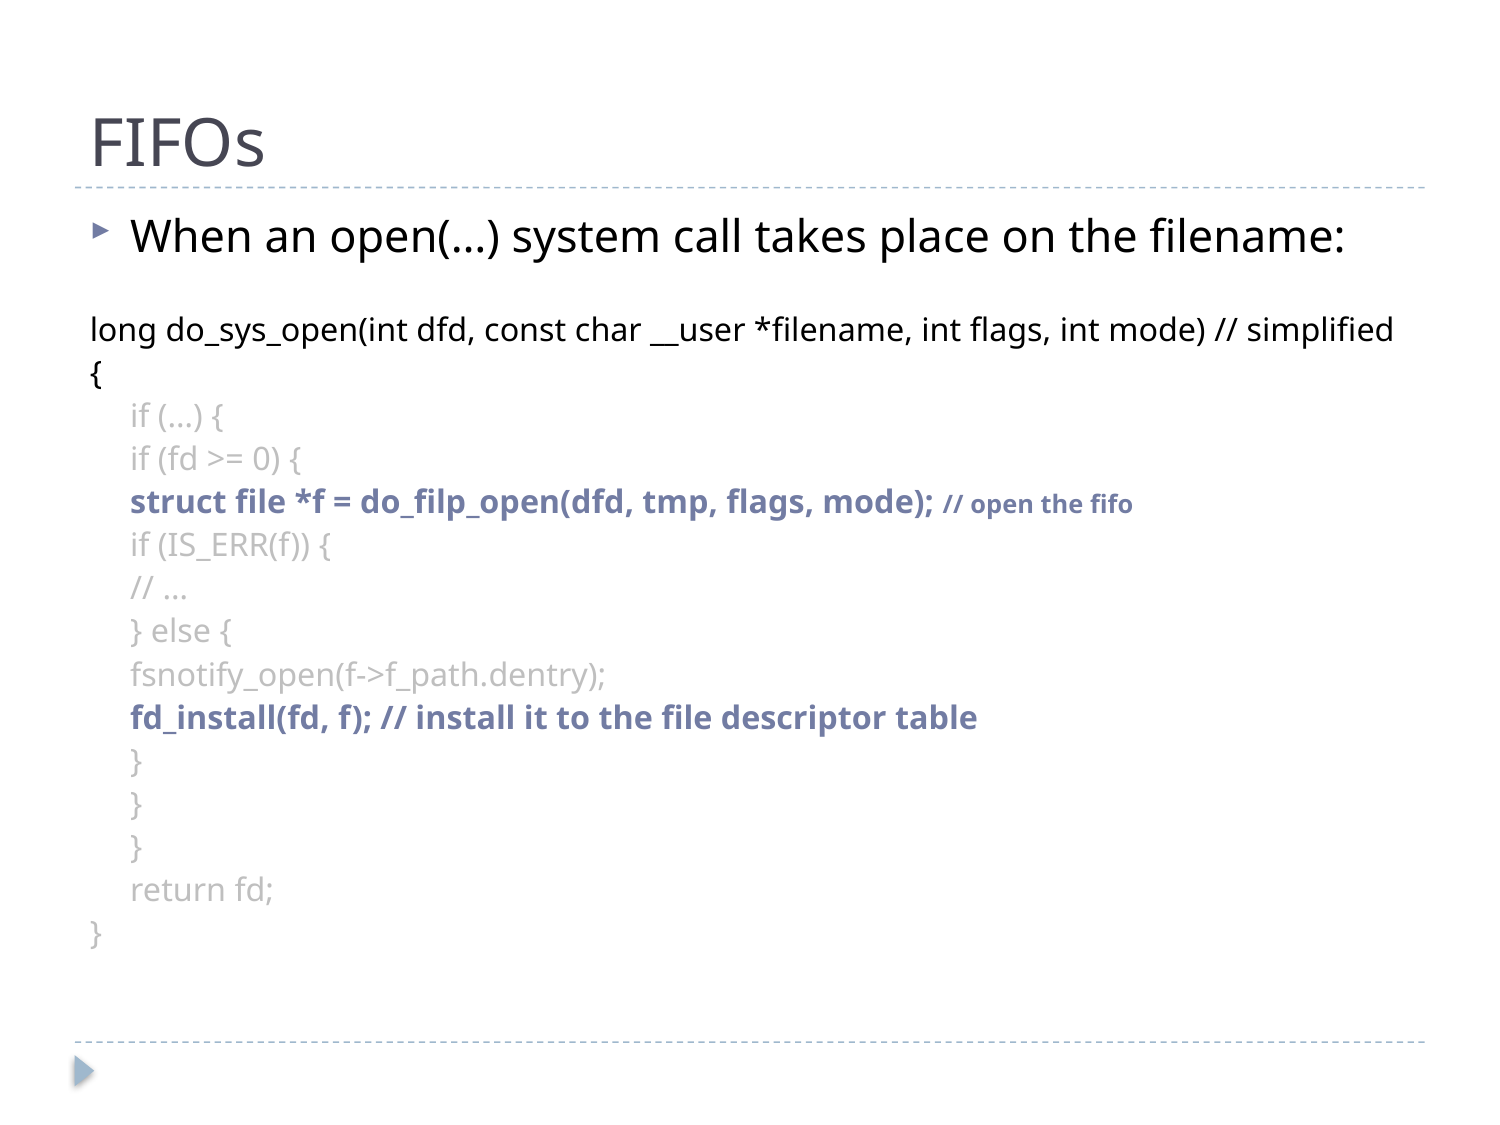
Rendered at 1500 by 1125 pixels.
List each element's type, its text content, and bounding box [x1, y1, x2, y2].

list When an open(…) system call takes place on the filename: long do_sys_open(int dfd, const char __user *filename, int flags, int mode) // simplified { if (…) { if (fd >= 0) { struct file *f = do_filp_open(dfd, tmp, flags, mode); // open the fifo if (IS_ERR(f)) { // … } else { fsnotify_open(f->f_path.dentry); fd_install(fd, f); // install it to the file descriptor table } } } return fd; } [75, 200, 1425, 1010]
title FIFOs [75, 24, 1425, 188]
